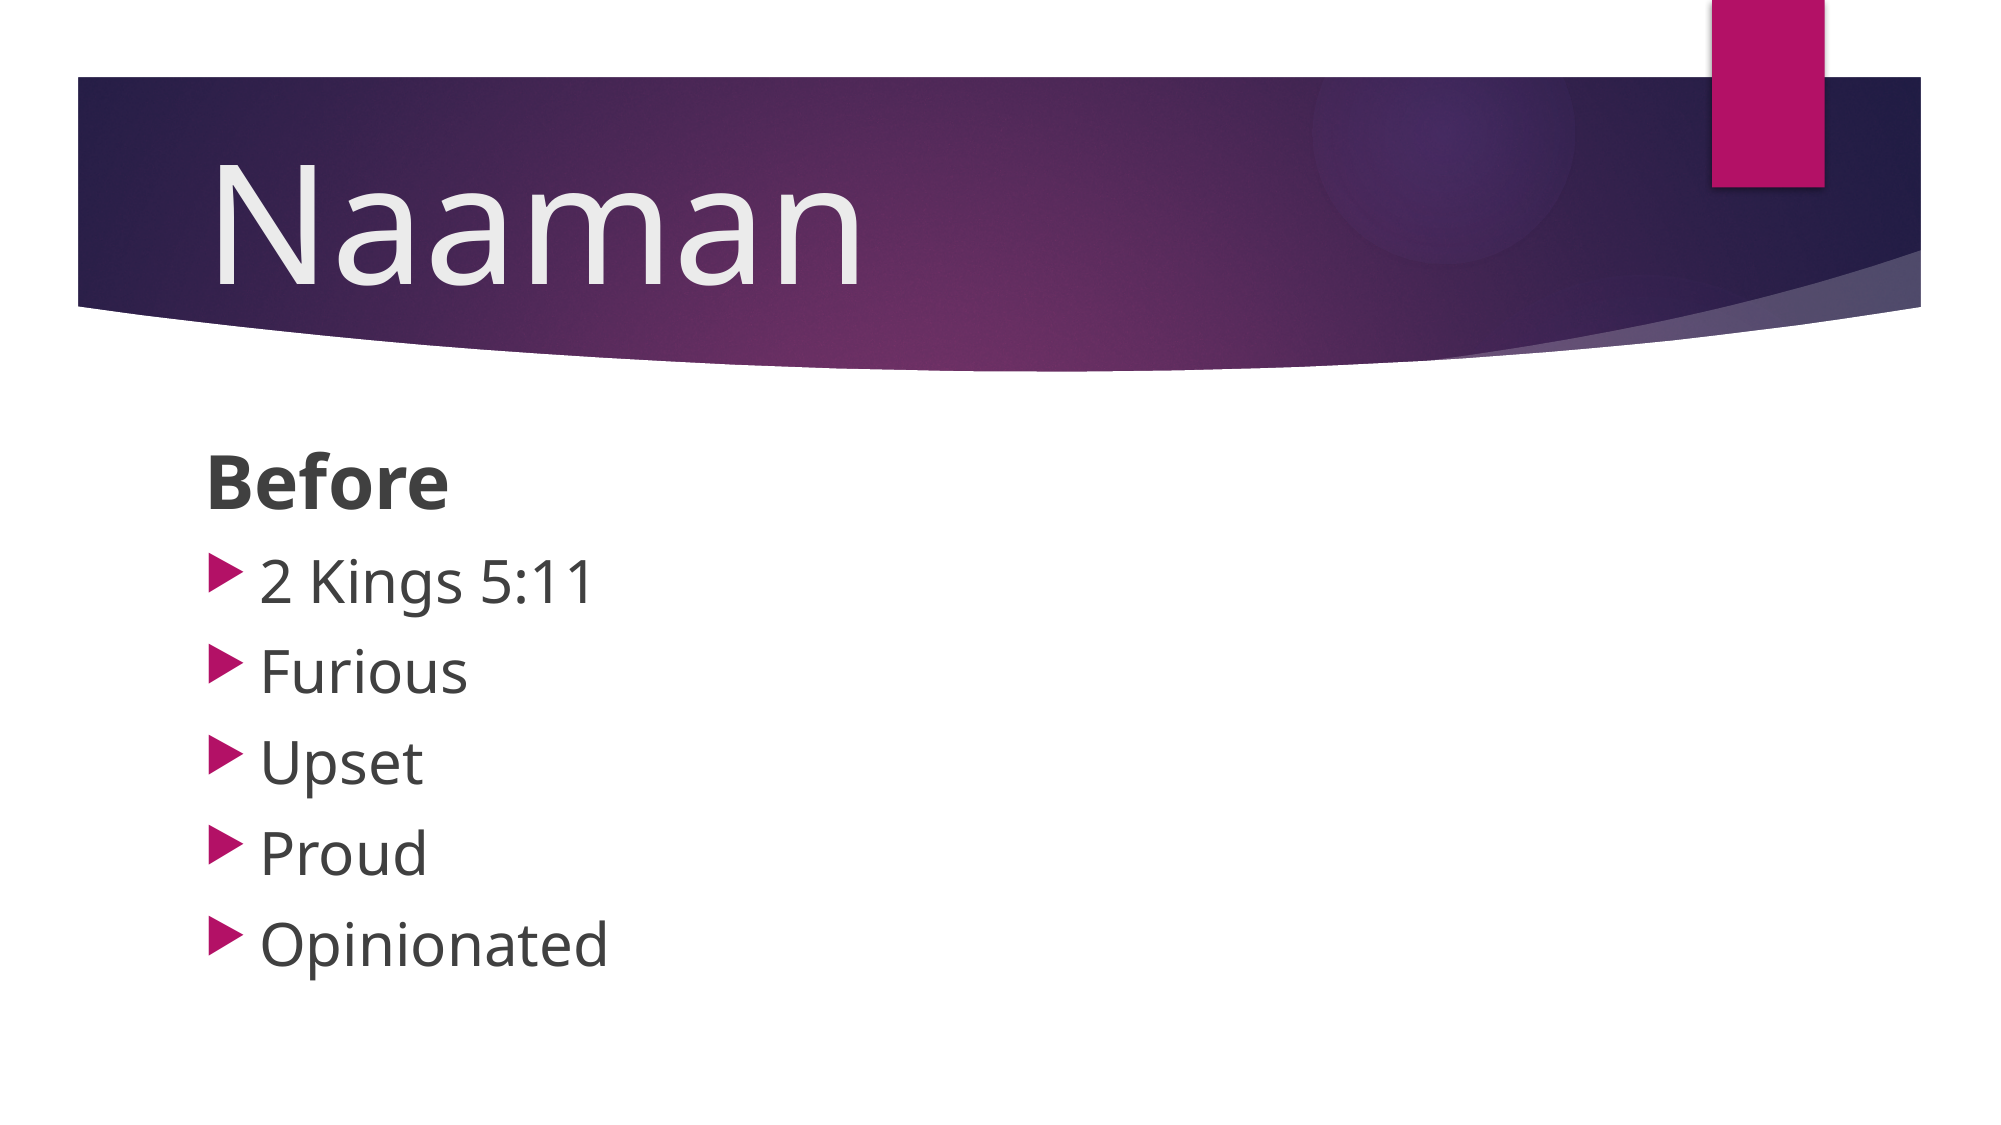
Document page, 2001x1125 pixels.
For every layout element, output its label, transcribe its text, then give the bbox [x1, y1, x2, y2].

title Naaman [189, 159, 1627, 276]
list Before 2 Kings 5:11 Furious Upset Proud Opinionated [189, 427, 1638, 988]
